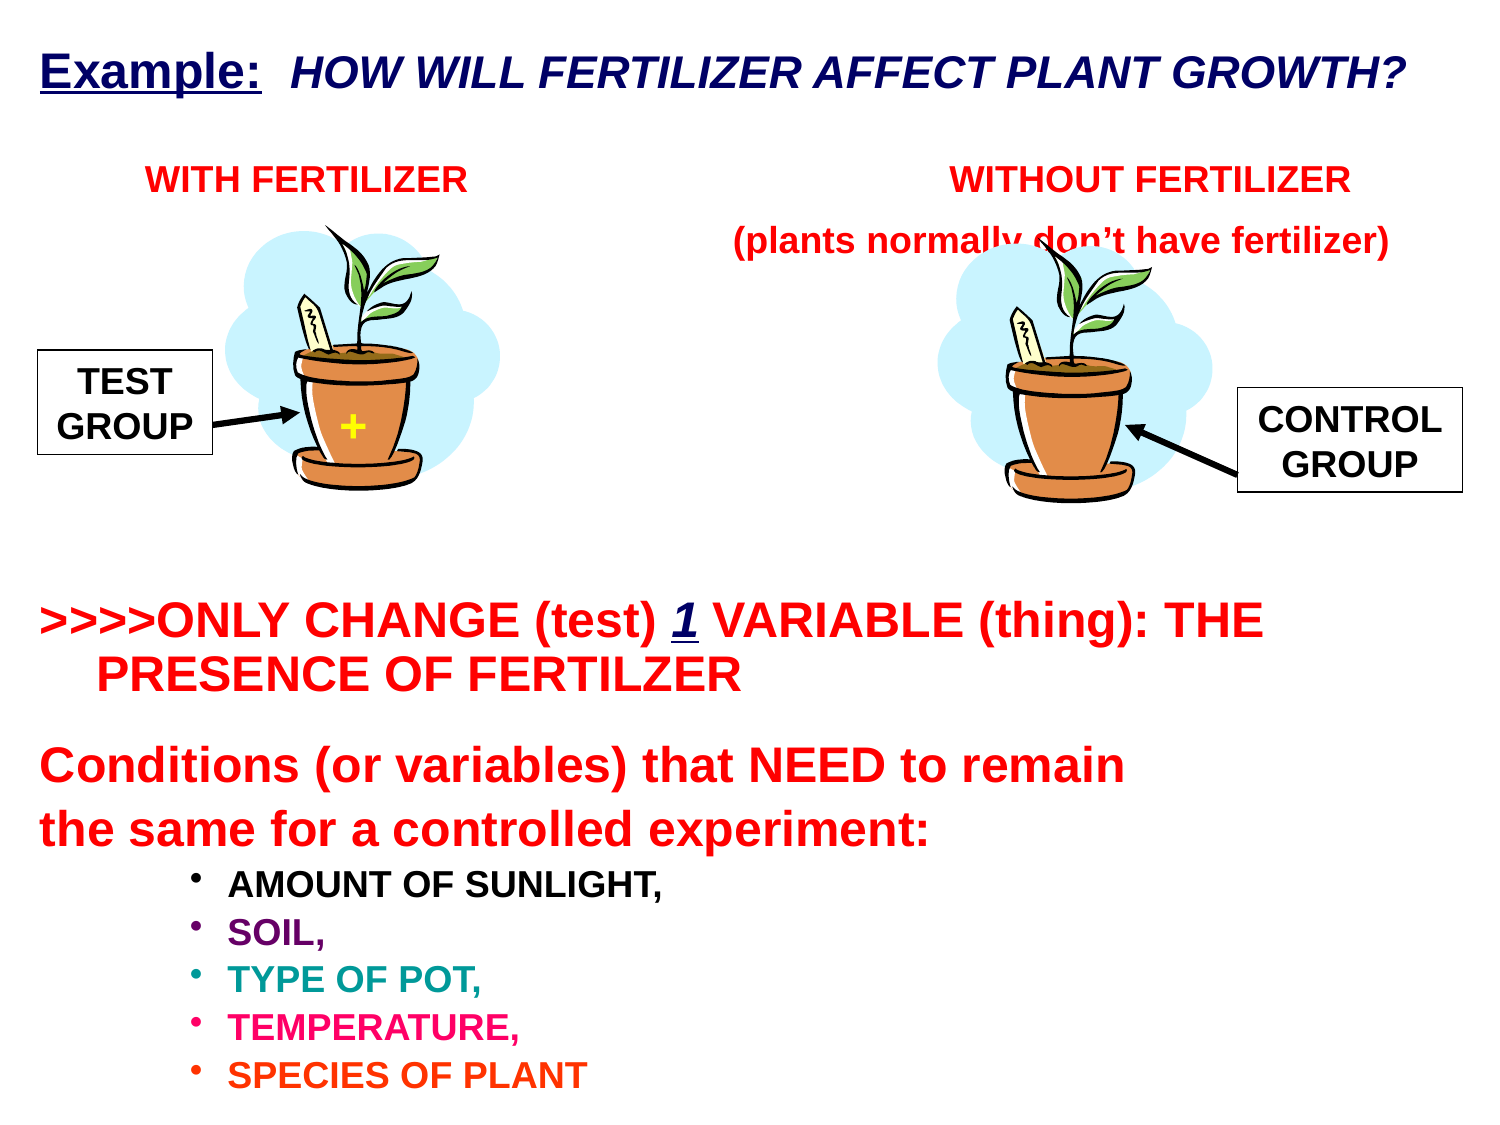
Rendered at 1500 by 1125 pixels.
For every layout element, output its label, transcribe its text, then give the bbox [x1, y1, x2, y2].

picture [937, 237, 1213, 504]
list Example: HOW WILL FERTILIZER AFFECT PLANT GROWTH? WITH FERTILIZER WITHOUT FERTILIZER (plants normally don’t have fertilizer) >>>>ONLY CHANGE (test) 1 VARIABLE (thing): THE PRESENCE OF FERTILZER Conditions (or variables) that NEED to remain the same for a controlled experiment: AMOUNT OF SUNLIGHT, SOIL, TYPE OF POT, TEMPERATURE, SPECIES OF PLANT [24, 37, 1463, 1125]
text_box CONTROL GROUP [1237, 387, 1463, 493]
text_box TEST GROUP [37, 349, 213, 455]
picture [224, 224, 501, 491]
